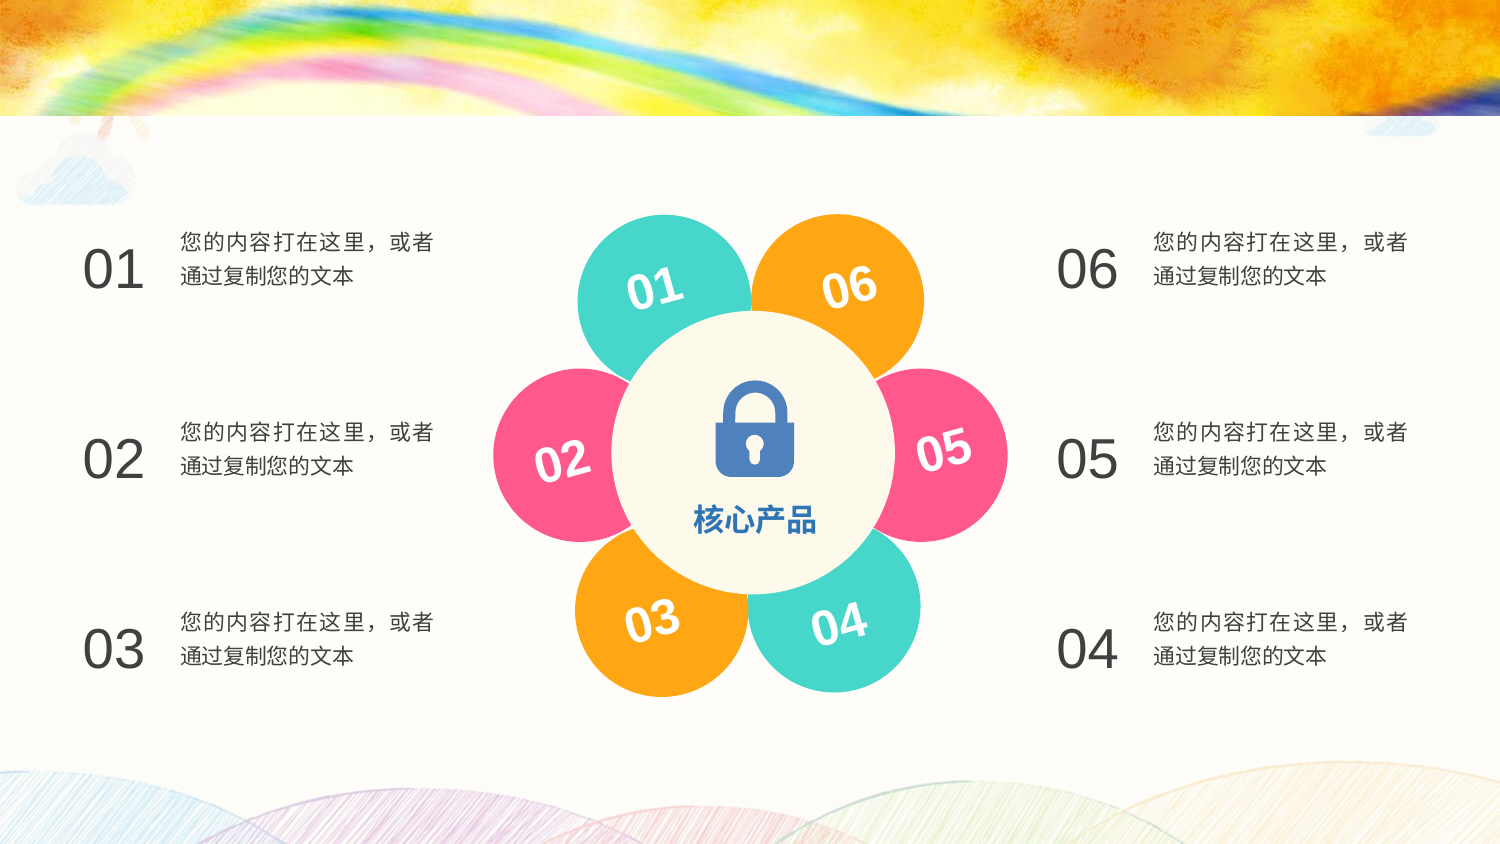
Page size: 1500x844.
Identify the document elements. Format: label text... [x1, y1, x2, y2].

text_box 核心产品 [667, 493, 834, 523]
text_box 04 [1041, 584, 1183, 688]
text_box [667, 387, 834, 493]
text_box 01 [68, 204, 209, 307]
text_box 03 [68, 584, 209, 688]
text_box [715, 387, 795, 477]
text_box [834, 368, 1008, 542]
picture [0, 0, 1500, 116]
text_box 您的内容打在这里，或者通过复制您的文本 [209, 593, 450, 677]
text_box 您的内容打在这里，或者通过复制您的文本 [209, 213, 450, 297]
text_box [747, 519, 921, 693]
text_box 02 [68, 394, 209, 498]
text_box 您的内容打在这里，或者通过复制您的文本 [209, 403, 450, 487]
text_box 06 [1041, 204, 1183, 307]
text_box 您的内容打在这里，或者通过复制您的文本 [1183, 213, 1424, 297]
text_box 05 [1041, 394, 1183, 498]
text_box 您的内容打在这里，或者通过复制您的文本 [1183, 403, 1424, 487]
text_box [574, 523, 749, 697]
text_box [493, 368, 667, 542]
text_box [751, 214, 925, 387]
text_box 您的内容打在这里，或者通过复制您的文本 [1183, 593, 1424, 677]
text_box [577, 214, 752, 389]
